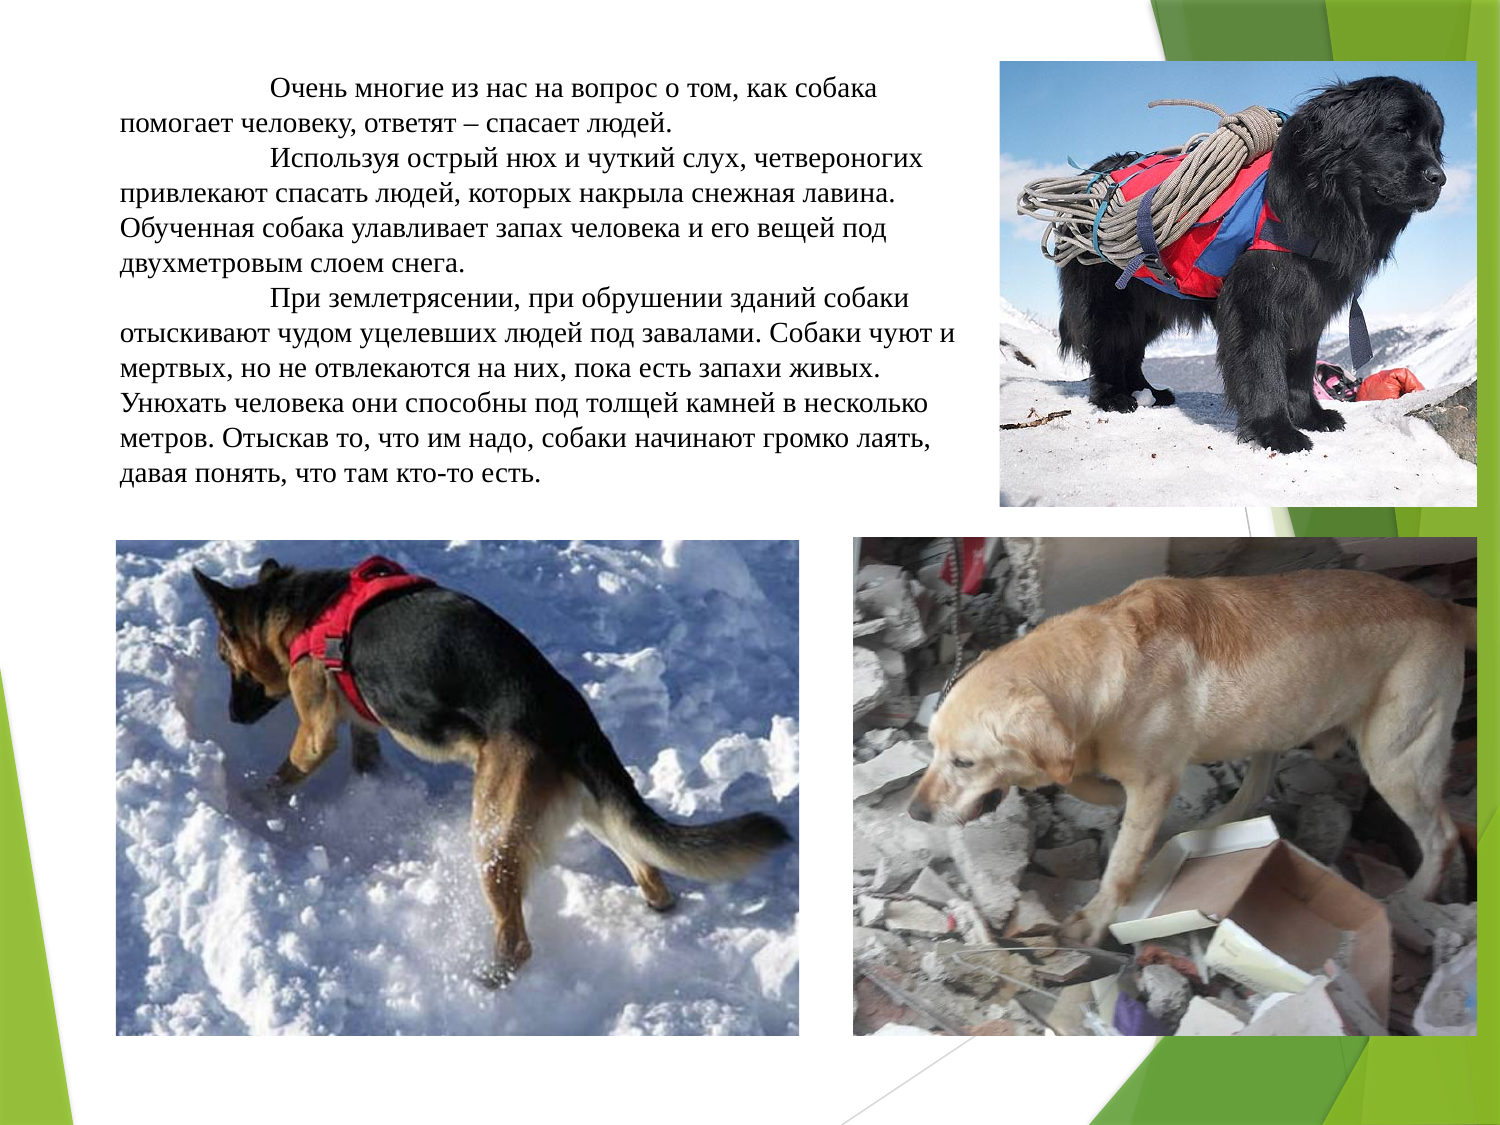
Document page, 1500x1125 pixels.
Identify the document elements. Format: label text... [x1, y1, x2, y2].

picture [999, 60, 1478, 508]
title Очень многие из нас на вопрос о том, как собака помогает человеку, ответят – спасает людей. Используя острый нюх и чуткий слух, четвероногих привлекают спасать людей, которых накрыла снежная лавина. Обученная собака улавливает запах человека и его вещей под двухметровым слоем снега. При землетрясении, при обрушении зданий собаки отыскивают чудом уцелевших людей под завалами. Собаки чуют и мертвых, но не отвлекаются на них, пока есть запахи живых. Унюхать человека они способны под толщей камней в несколько метров. Отыскав то, что им надо, собаки начинают громко лаять, давая понять, что там кто-то есть. [104, 61, 997, 494]
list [852, 537, 1478, 1037]
picture [115, 537, 800, 1037]
